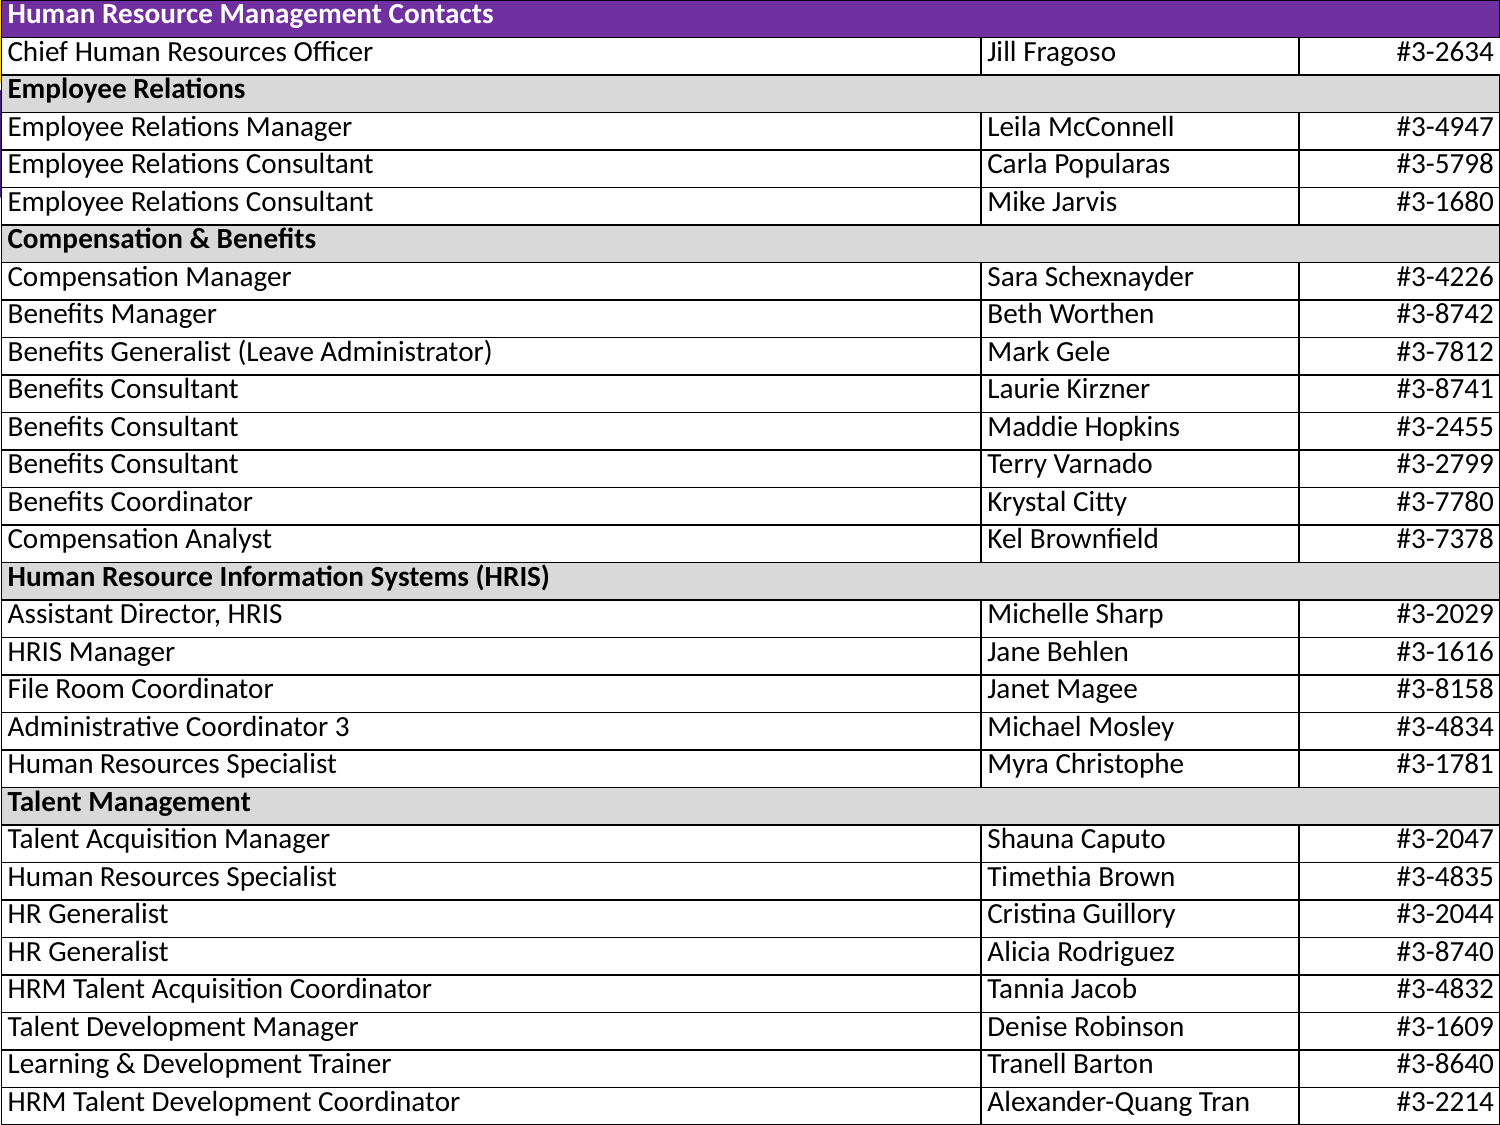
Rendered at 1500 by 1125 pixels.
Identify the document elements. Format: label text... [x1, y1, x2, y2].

table_cell File Room Coordinator [2, 676, 980, 712]
table_cell Jane Behlen [982, 638, 1298, 674]
table_cell #3-2047 [1300, 826, 1499, 862]
table_cell Michelle Sharp [982, 601, 1298, 637]
table_cell #3-2214 [1300, 1088, 1499, 1124]
table_cell Alexander-Quang Tran [982, 1088, 1298, 1124]
table_cell HRM Talent Acquisition Coordinator [2, 976, 980, 1012]
table_cell Employee Relations Manager [2, 113, 980, 149]
table_cell Maddie Hopkins [982, 413, 1298, 449]
table_cell #3-5798 [1300, 151, 1499, 187]
table_cell #3-4835 [1300, 863, 1499, 899]
table_cell #3-1781 [1300, 751, 1499, 787]
table_cell #3-4226 [1300, 263, 1499, 299]
table_cell #3-2029 [1300, 601, 1499, 637]
table_cell Benefits Consultant [2, 376, 980, 412]
table_cell Terry Varnado [982, 451, 1298, 487]
table_cell Learning & Development Trainer [2, 1051, 980, 1087]
table_cell #3-1680 [1300, 188, 1499, 224]
table_cell Chief Human Resources Officer [2, 38, 980, 74]
table_cell Kel Brownfield [982, 526, 1298, 562]
table_cell Administrative Coordinator 3 [2, 713, 980, 749]
table_cell Employee Relations [2, 76, 1499, 112]
table_cell Michael Mosley [982, 713, 1298, 749]
table_cell Tranell Barton [982, 1051, 1298, 1087]
table_cell Assistant Director, HRIS [2, 601, 980, 637]
table_cell Compensation Analyst [2, 526, 980, 562]
table_cell Krystal Citty [982, 488, 1298, 524]
table_cell #3-4947 [1300, 113, 1499, 149]
table_cell Mark Gele [982, 338, 1298, 374]
table_cell #3-2799 [1300, 451, 1499, 487]
table_cell #3-2634 [1300, 38, 1500, 74]
table_cell HRIS Manager [2, 638, 980, 674]
table_cell #3-7780 [1300, 488, 1499, 524]
table_cell #3-7378 [1300, 526, 1499, 562]
table_cell Sara Schexnayder [982, 263, 1298, 299]
table_cell Myra Christophe [982, 751, 1298, 787]
table_cell Talent Acquisition Manager [2, 826, 980, 862]
table_cell HRM Talent Development Coordinator [2, 1088, 980, 1124]
table_cell Compensation Manager [2, 263, 980, 299]
table_cell #3-8742 [1300, 301, 1499, 337]
table_cell #3-1609 [1300, 1013, 1499, 1049]
table_cell Benefits Generalist (Leave Administrator) [2, 338, 980, 374]
table_cell #3-8740 [1300, 938, 1499, 974]
table_cell #3-1616 [1300, 638, 1499, 674]
table_cell #3-4834 [1300, 713, 1499, 749]
table_cell Talent Development Manager [2, 1013, 980, 1049]
table_cell Mike Jarvis [982, 188, 1298, 224]
table_cell Tannia Jacob [982, 976, 1298, 1012]
table_cell Benefits Consultant [2, 413, 980, 449]
table_cell Employee Relations Consultant [2, 188, 980, 224]
table_cell #3-8158 [1300, 676, 1499, 712]
table_cell Cristina Guillory [982, 901, 1298, 937]
table_cell HR Generalist [2, 938, 980, 974]
table_cell Laurie Kirzner [982, 376, 1298, 412]
table_cell Beth Worthen [982, 301, 1298, 337]
table_cell Compensation & Benefits [2, 226, 1499, 262]
table_cell #3-8640 [1300, 1051, 1499, 1087]
table_cell Talent Management [2, 788, 1499, 824]
table_cell HR Generalist [2, 901, 980, 937]
table_cell Human Resources Specialist [2, 751, 980, 787]
table_cell Benefits Consultant [2, 451, 980, 487]
table_cell Jill Fragoso [982, 38, 1298, 74]
table_cell Human Resource Information Systems (HRIS) [2, 563, 1499, 599]
table_cell Shauna Caputo [982, 826, 1298, 862]
table_cell Timethia Brown [982, 863, 1298, 899]
table_cell Janet Magee [982, 676, 1298, 712]
table_header Human Resource Management Contacts [2, 1, 1499, 37]
table_cell Leila McConnell [982, 113, 1298, 149]
table_cell Carla Popularas [982, 151, 1298, 187]
table_cell Human Resources Specialist [2, 863, 980, 899]
table_cell #3-4832 [1300, 976, 1499, 1012]
table_cell Benefits Manager [2, 301, 980, 337]
table_cell #3-2044 [1300, 901, 1499, 937]
table_cell #3-7812 [1300, 338, 1499, 374]
table_cell Benefits Coordinator [2, 488, 980, 524]
table_cell Employee Relations Consultant [2, 151, 980, 187]
table_cell #3-8741 [1300, 376, 1499, 412]
table_cell Denise Robinson [982, 1013, 1298, 1049]
table_cell Alicia Rodriguez [982, 938, 1298, 974]
table_cell #3-2455 [1300, 413, 1499, 449]
